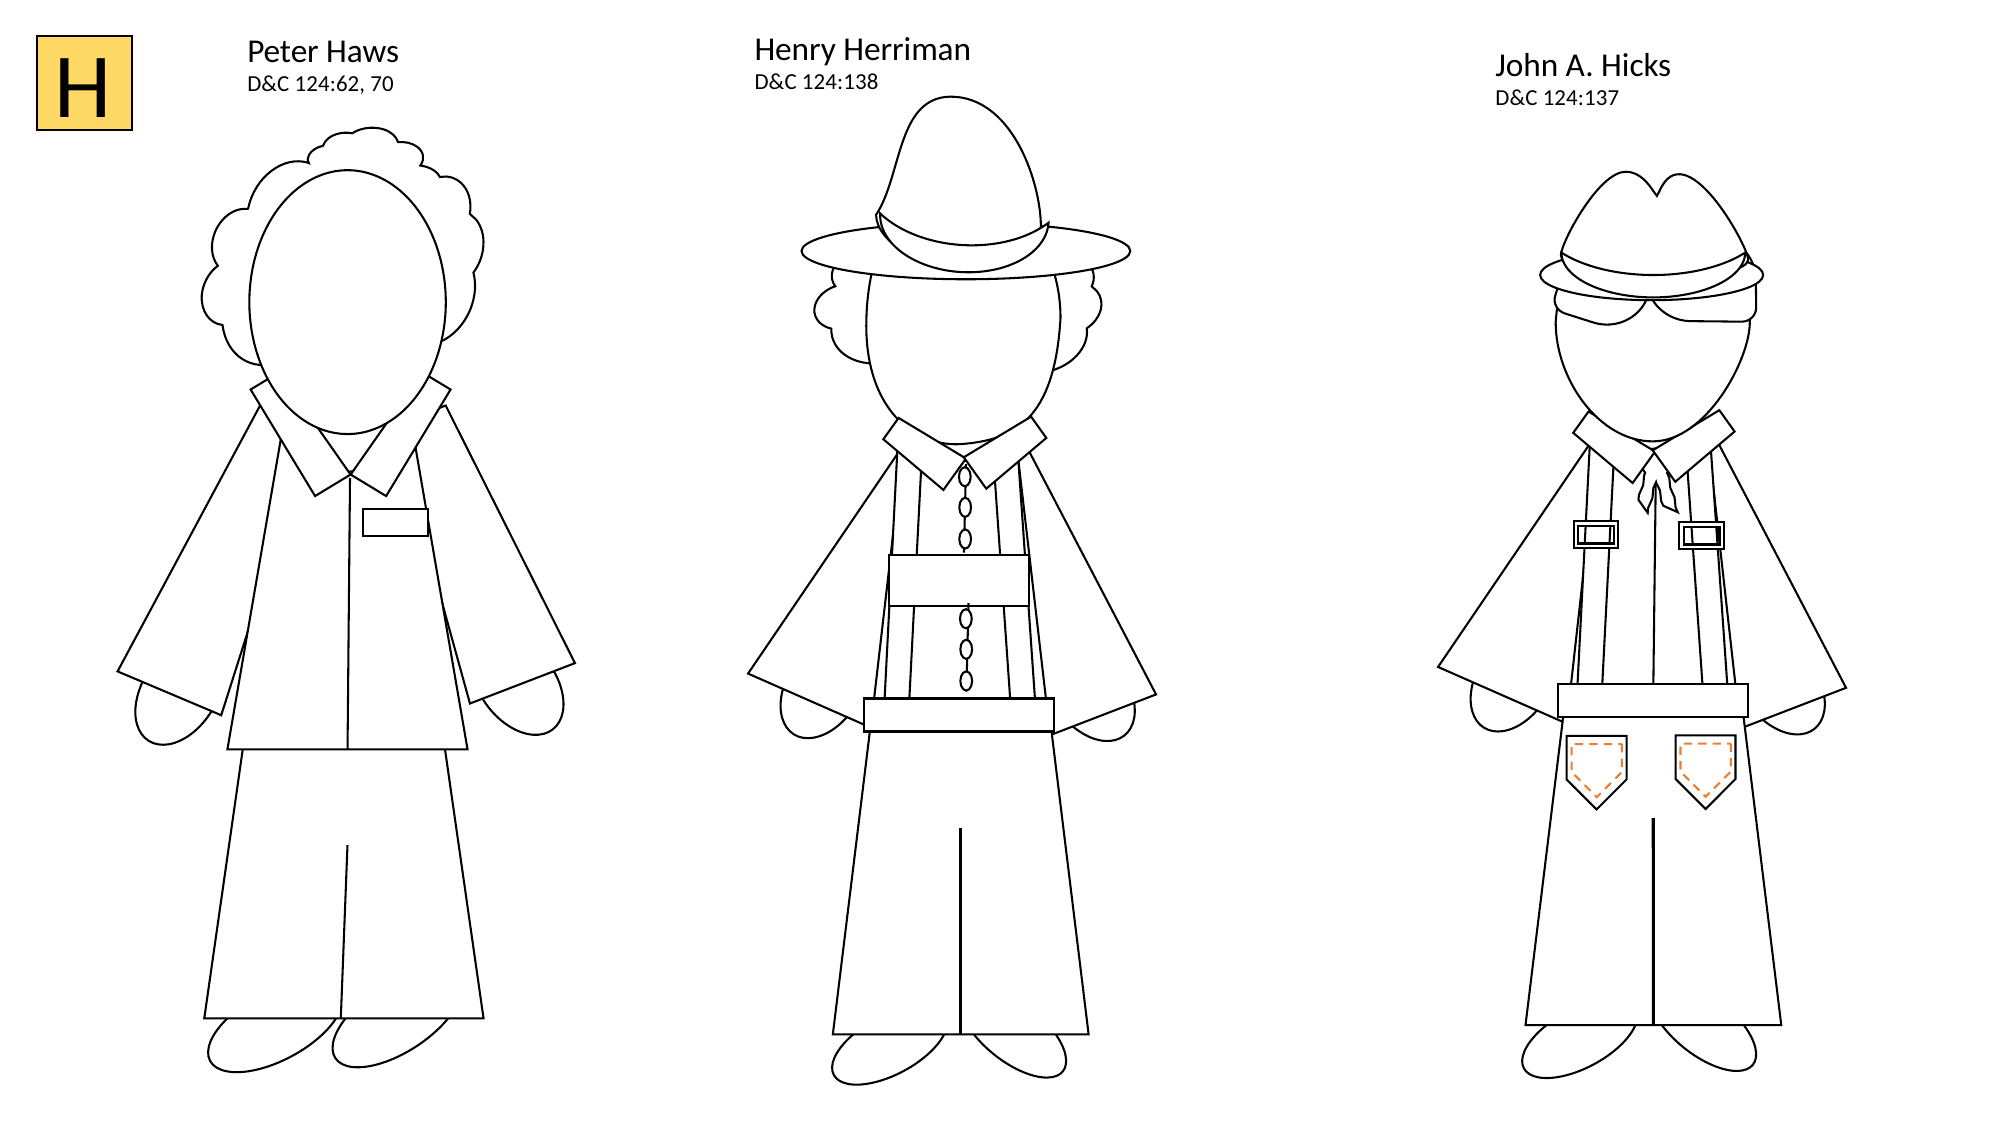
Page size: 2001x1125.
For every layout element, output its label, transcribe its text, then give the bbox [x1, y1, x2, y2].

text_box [37, 18, 133, 145]
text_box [748, 96, 1156, 1075]
text_box Peter Haws D&C 124:62, 70 [232, 21, 465, 104]
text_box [1477, 169, 1817, 1068]
text_box Henry Herriman D&C 124:138 [739, 19, 1030, 102]
text_box John A. Hicks D&C 124:137 [1480, 35, 1771, 118]
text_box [141, 130, 555, 1061]
